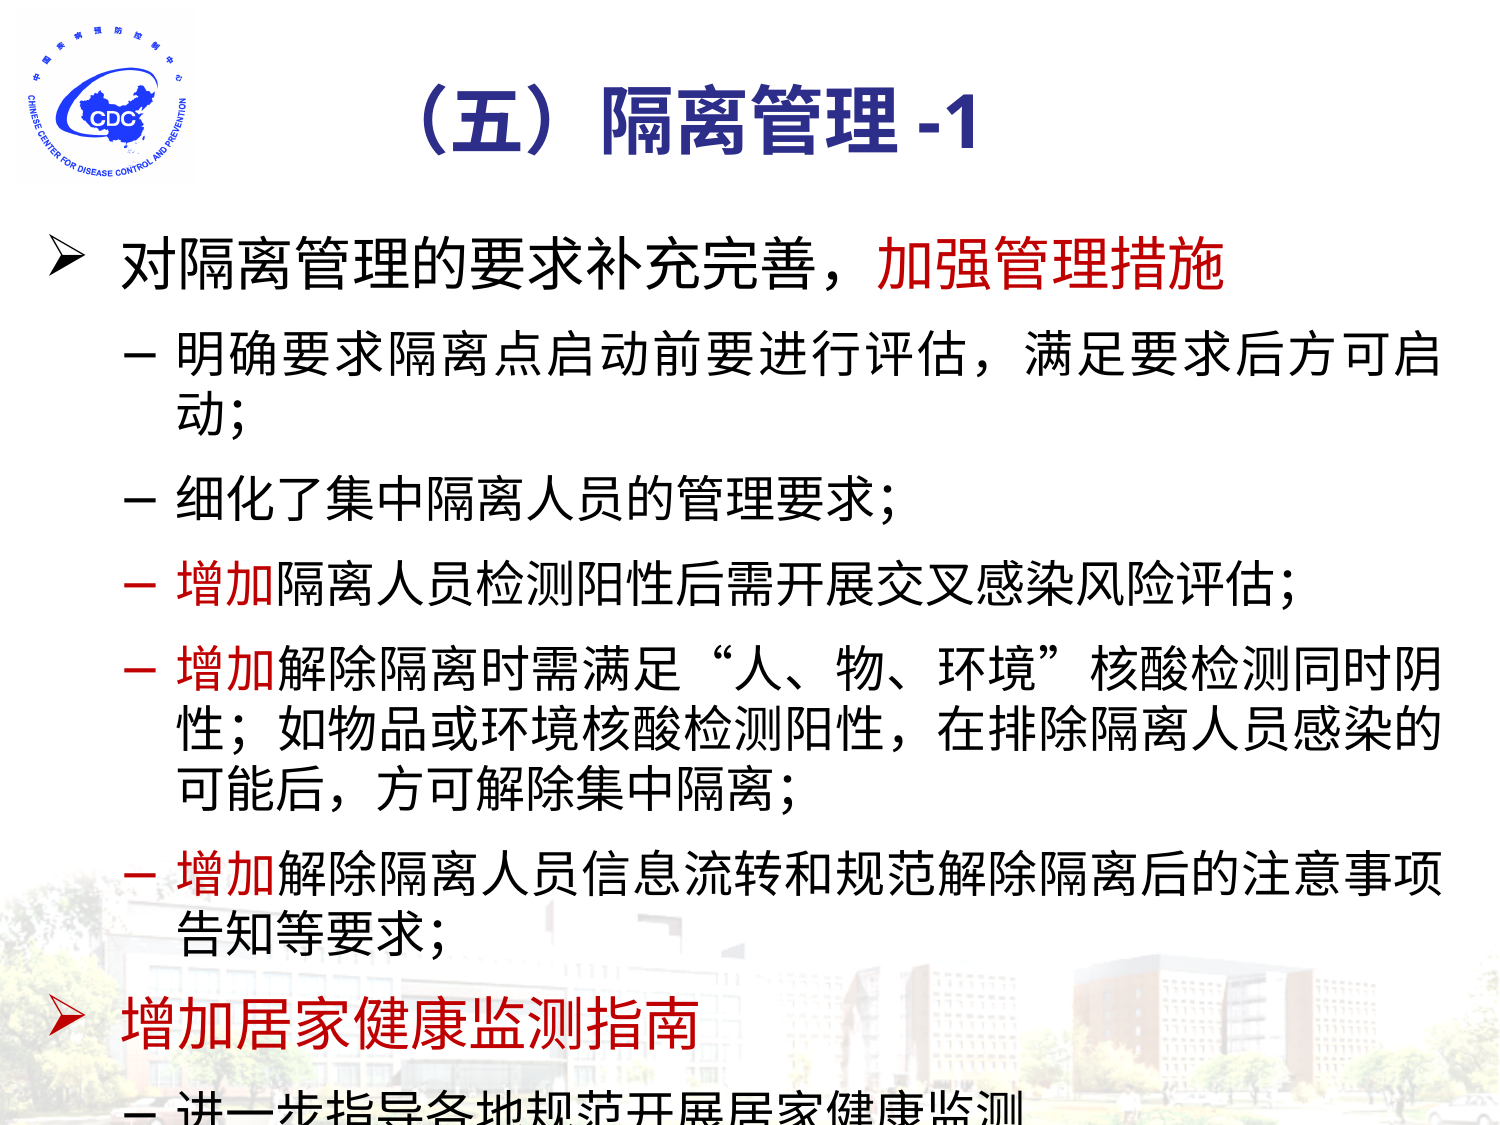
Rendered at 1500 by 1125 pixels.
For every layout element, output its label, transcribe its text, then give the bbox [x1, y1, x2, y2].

text_box 对隔离管理的要求补充完善，加强管理措施 明确要求隔离点启动前要进行评估，满足要求后方可启动； 细化了集中隔离人员的管理要求； 增加隔离人员检测阳性后需开展交叉感染风险评估； 增加解除隔离时需满足“人、物、环境”核酸检测同时阴性；如物品或环境核酸检测阳性，在排除隔离人员感染的可能后，方可解除集中隔离； 增加解除隔离人员信息流转和规范解除隔离后的注意事项告知等要求； 增加居家健康监测指南 进一步指导各地规范开展居家健康监测 [29, 219, 1459, 1125]
text_box （五）隔离管理-1 [360, 66, 1341, 172]
picture [17, 7, 195, 185]
